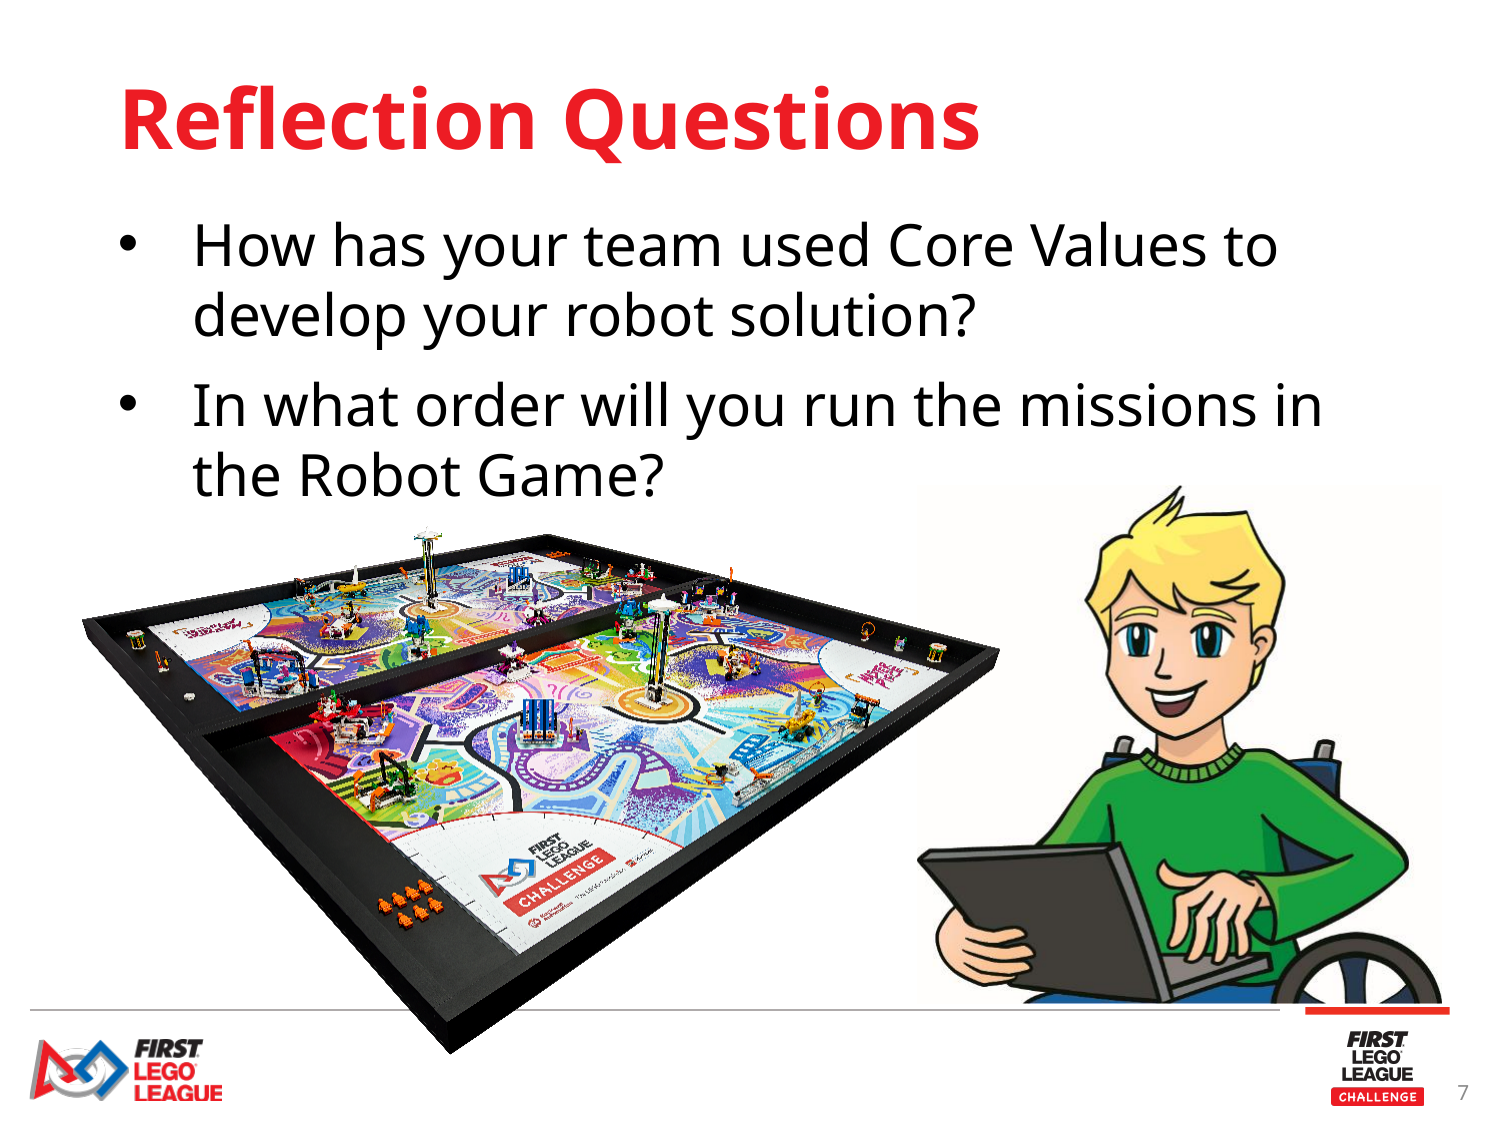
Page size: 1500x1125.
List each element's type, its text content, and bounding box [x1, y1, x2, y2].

title Reflection Questions [103, 59, 1397, 185]
picture [58, 485, 1442, 1068]
text_box How has your team used Core Values to develop your robot solution? In what order will you run the missions in the Robot Game? [103, 200, 1360, 512]
slide_number 7 [1425, 1076, 1484, 1111]
